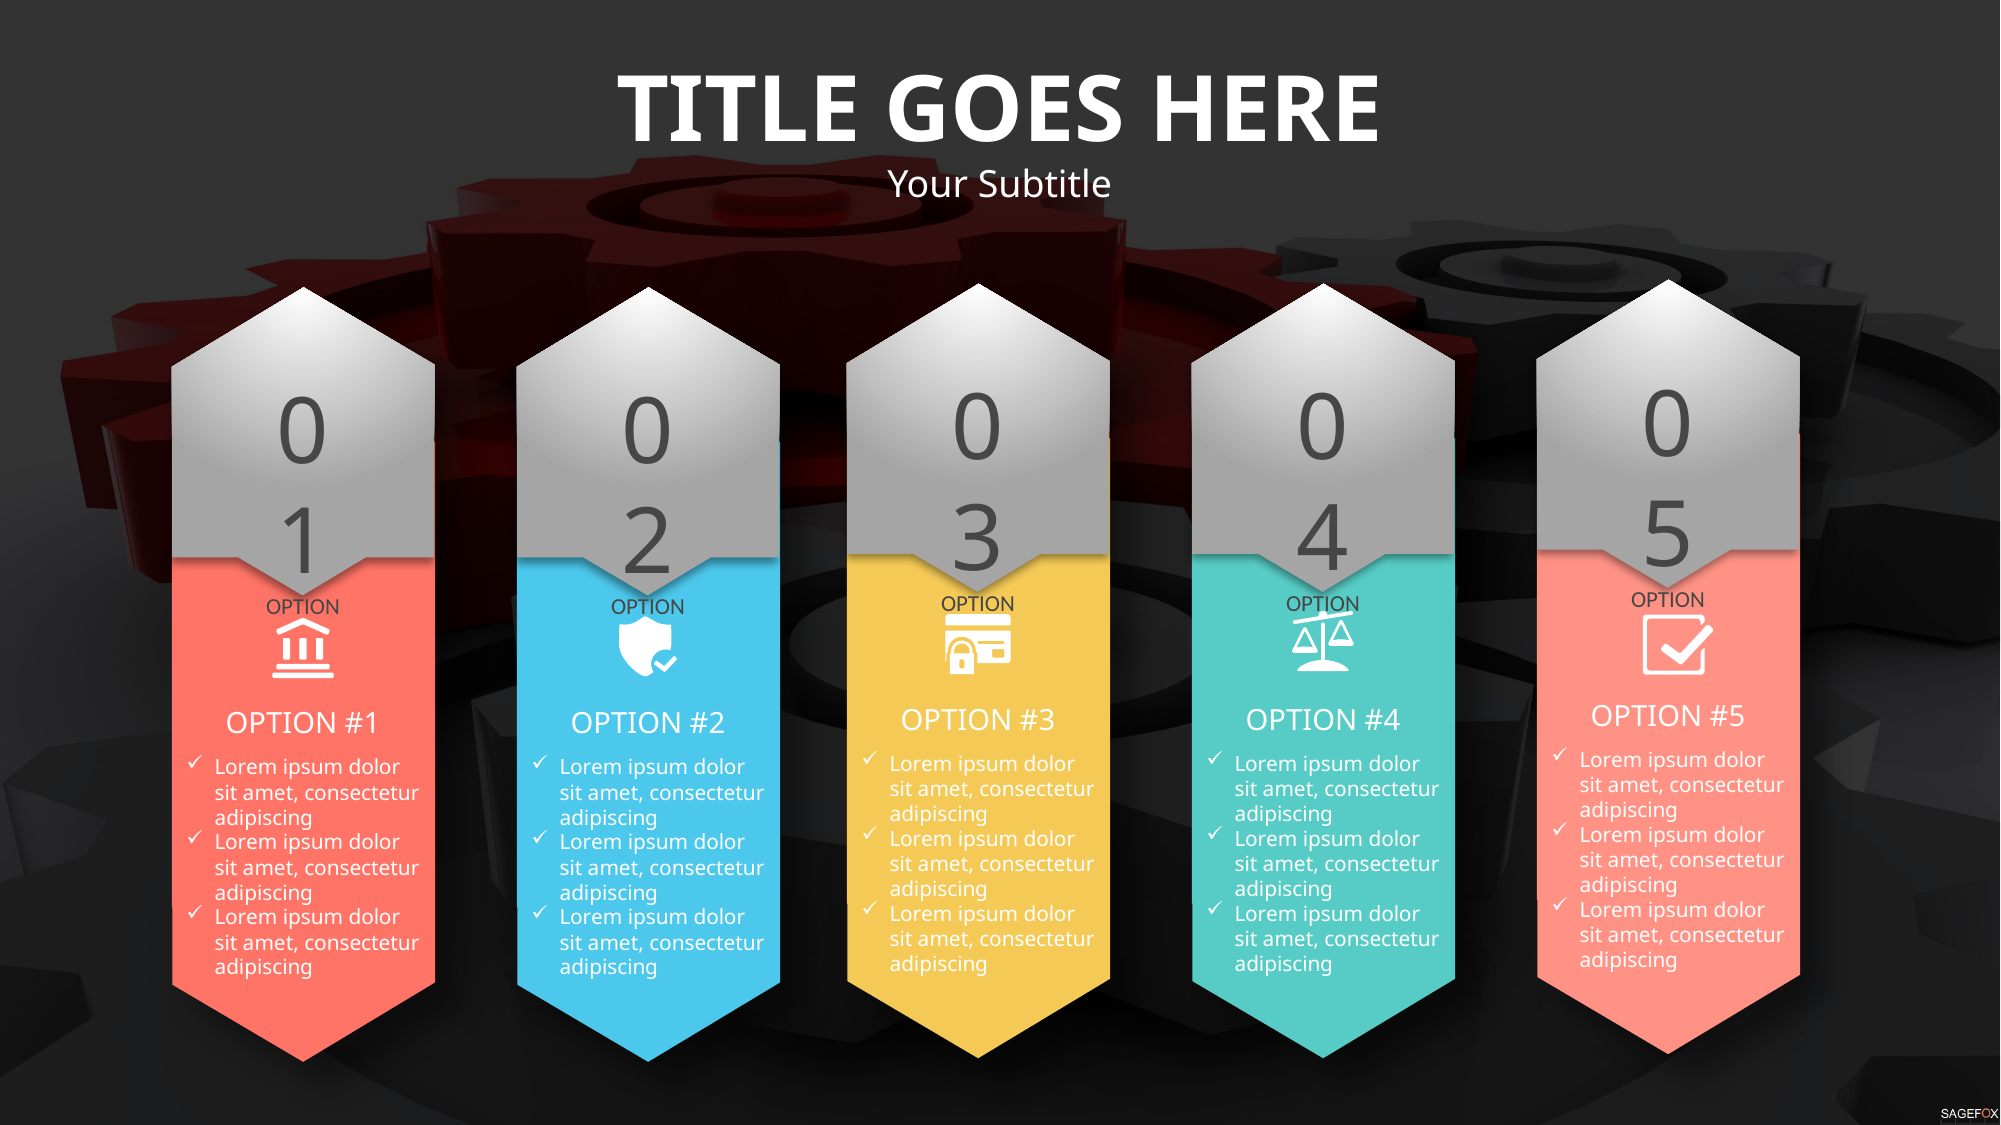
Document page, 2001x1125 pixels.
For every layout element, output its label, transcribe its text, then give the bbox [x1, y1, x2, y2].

text_box OPTION #3 Lorem ipsum dolor sit amet, consectetur adipiscing Lorem ipsum dolor sit amet, consectetur adipiscing Lorem ipsum dolor sit amet, consectetur adipiscing [846, 693, 1110, 1008]
text_box [561, 1012, 733, 1064]
text_box [170, 286, 436, 564]
text_box [1535, 278, 1801, 556]
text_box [1642, 614, 1714, 675]
text_box OPTION #5 Lorem ipsum dolor sit amet, consectetur adipiscing Lorem ipsum dolor sit amet, consectetur adipiscing Lorem ipsum dolor sit amet, consectetur adipiscing [1536, 689, 1800, 1004]
text_box [216, 1012, 388, 1064]
text_box [1535, 560, 1802, 976]
text_box [170, 568, 437, 984]
picture [0, 0, 2001, 1125]
text_box [1581, 1004, 1754, 1056]
text_box OPTION #4 Lorem ipsum dolor sit amet, consectetur adipiscing Lorem ipsum dolor sit amet, consectetur adipiscing Lorem ipsum dolor sit amet, consectetur adipiscing [1191, 693, 1455, 1008]
text_box [1190, 282, 1456, 560]
text_box OPTION #2 Lorem ipsum dolor sit amet, consectetur adipiscing Lorem ipsum dolor sit amet, consectetur adipiscing Lorem ipsum dolor sit amet, consectetur adipiscing [516, 697, 780, 1012]
text_box [890, 1008, 1064, 1060]
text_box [619, 616, 677, 677]
text_box [1190, 564, 1457, 981]
text_box 02 OPTION [591, 367, 705, 625]
text_box OPTION #1 Lorem ipsum dolor sit amet, consectetur adipiscing Lorem ipsum dolor sit amet, consectetur adipiscing Lorem ipsum dolor sit amet, consectetur adipiscing [171, 697, 435, 1012]
text_box 05 OPTION [1611, 359, 1725, 617]
text_box [515, 286, 781, 564]
text_box 01 OPTION [246, 367, 360, 625]
text_box 04 OPTION [1266, 363, 1380, 621]
text_box TITLE GOES HERE Your Subtitle [548, 42, 1452, 212]
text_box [272, 618, 334, 679]
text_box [1292, 611, 1354, 672]
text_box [945, 614, 1011, 675]
text_box 03 OPTION [921, 363, 1035, 621]
text_box [845, 564, 1112, 981]
text_box [845, 282, 1111, 560]
text_box [1235, 1008, 1409, 1060]
text_box [515, 568, 782, 984]
